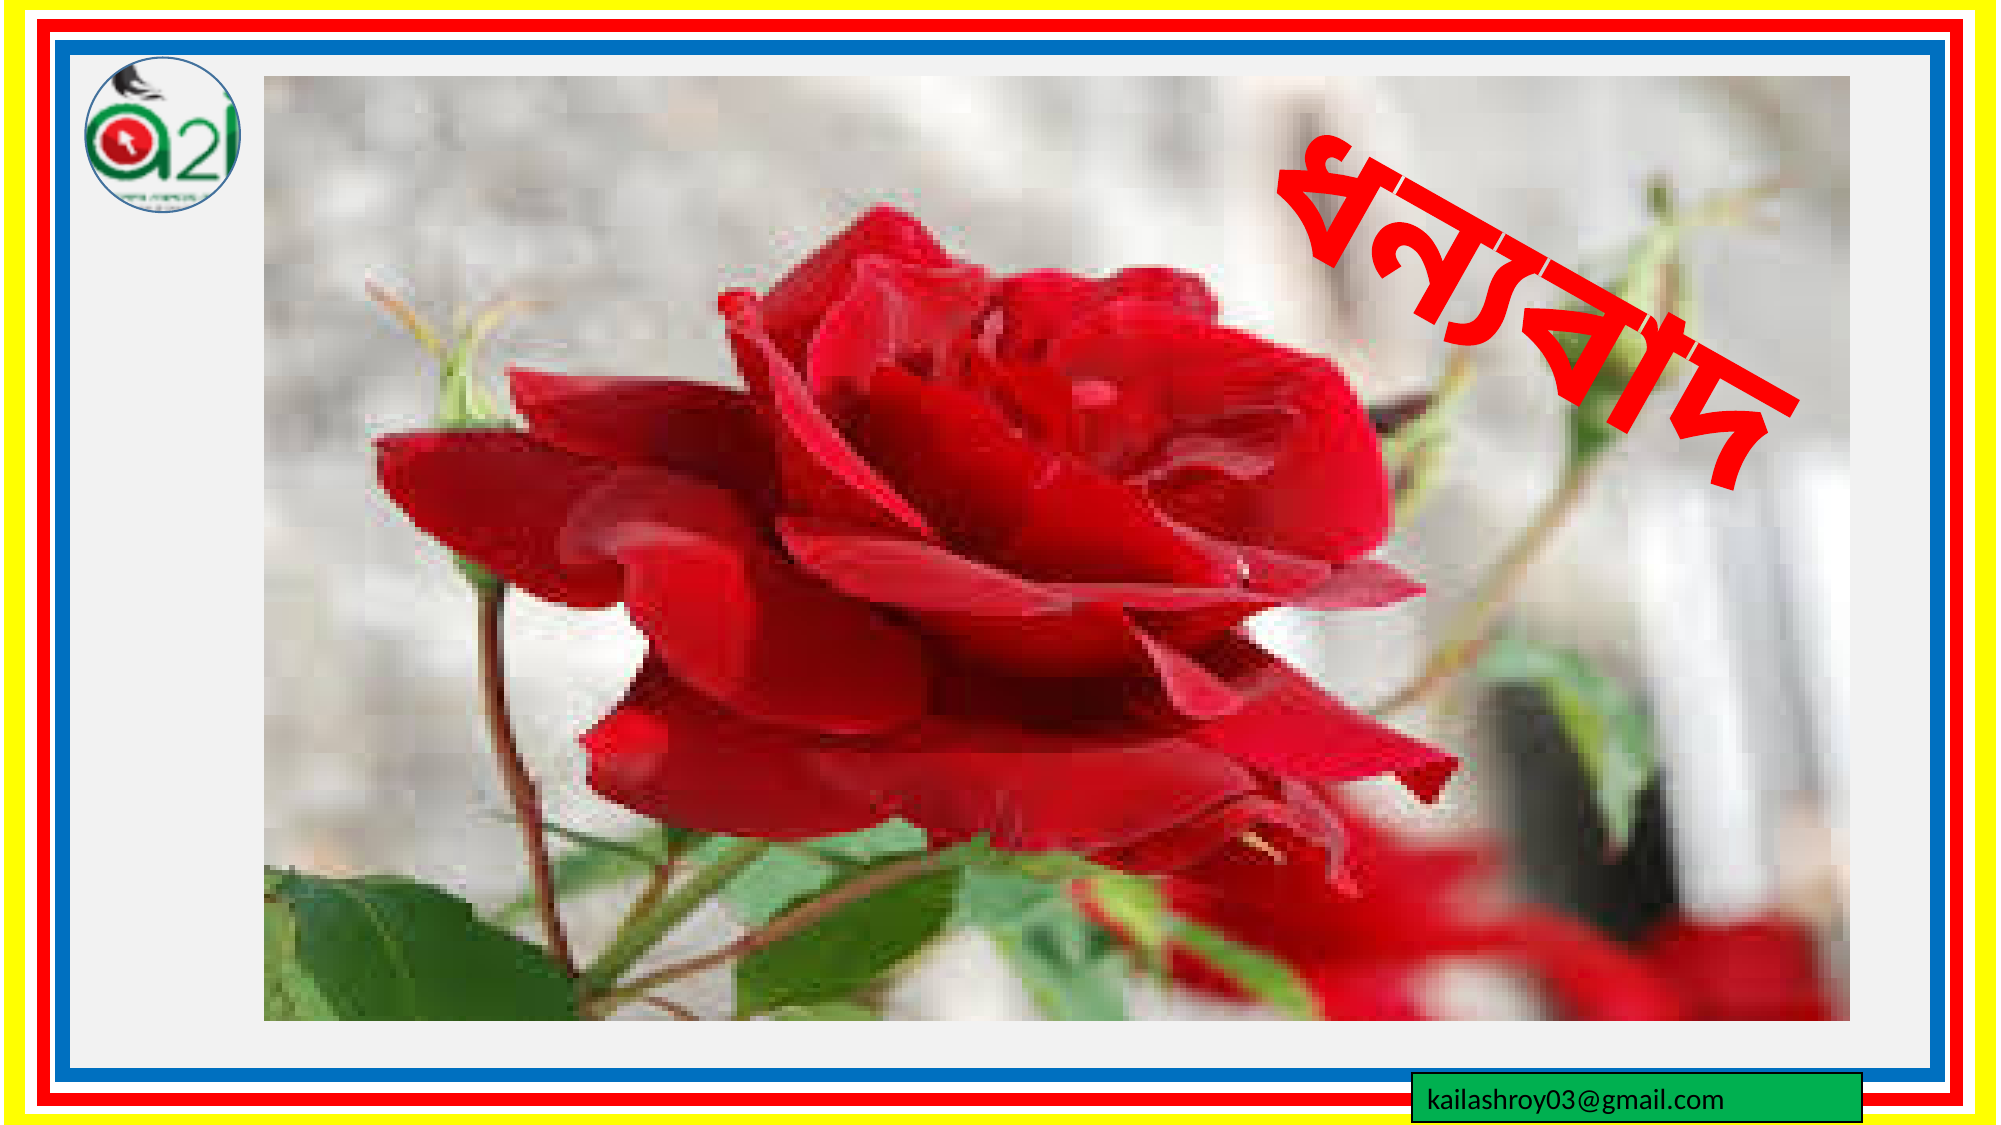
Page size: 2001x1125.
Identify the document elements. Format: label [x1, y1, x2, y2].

picture [264, 76, 1850, 1021]
picture [87, 59, 238, 211]
